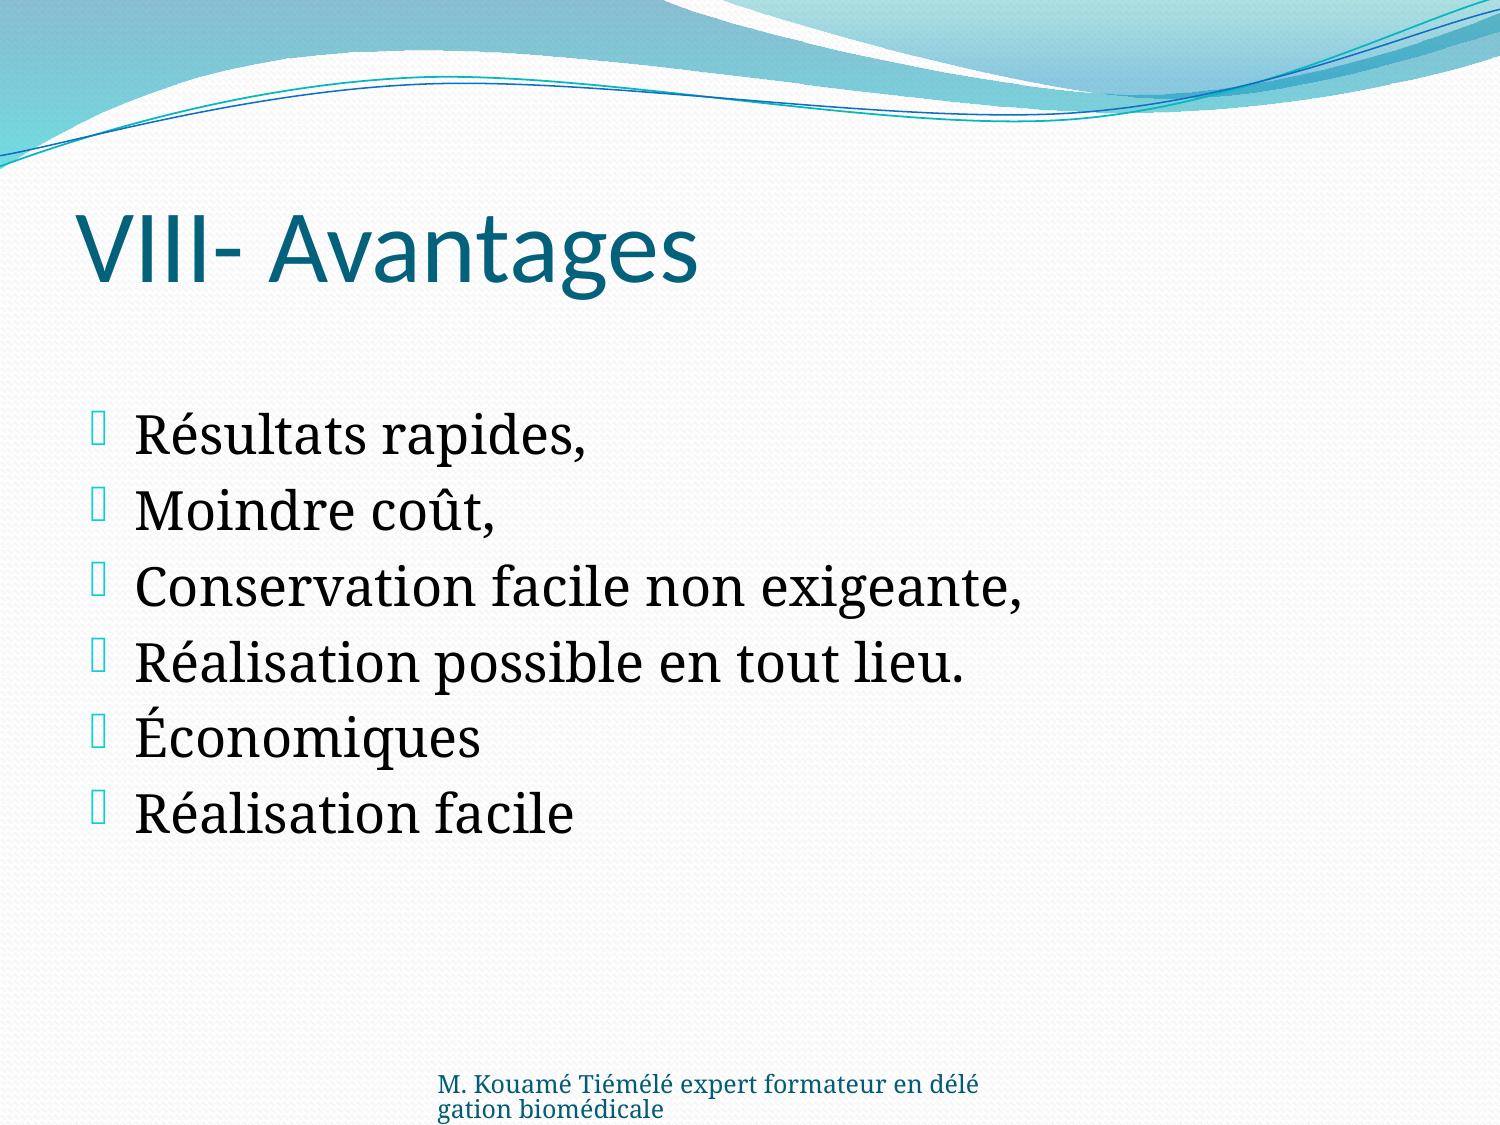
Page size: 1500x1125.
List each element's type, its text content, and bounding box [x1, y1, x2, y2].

footer M. Kouamé Tiémélé expert formateur en délégation biomédicale [437, 1042, 988, 1103]
title VIII- Avantages [75, 115, 1425, 303]
list Résultats rapides, Moindre coût, Conservation facile non exigeante, Réalisation possible en tout lieu. Économiques Réalisation facile [75, 317, 1425, 1038]
